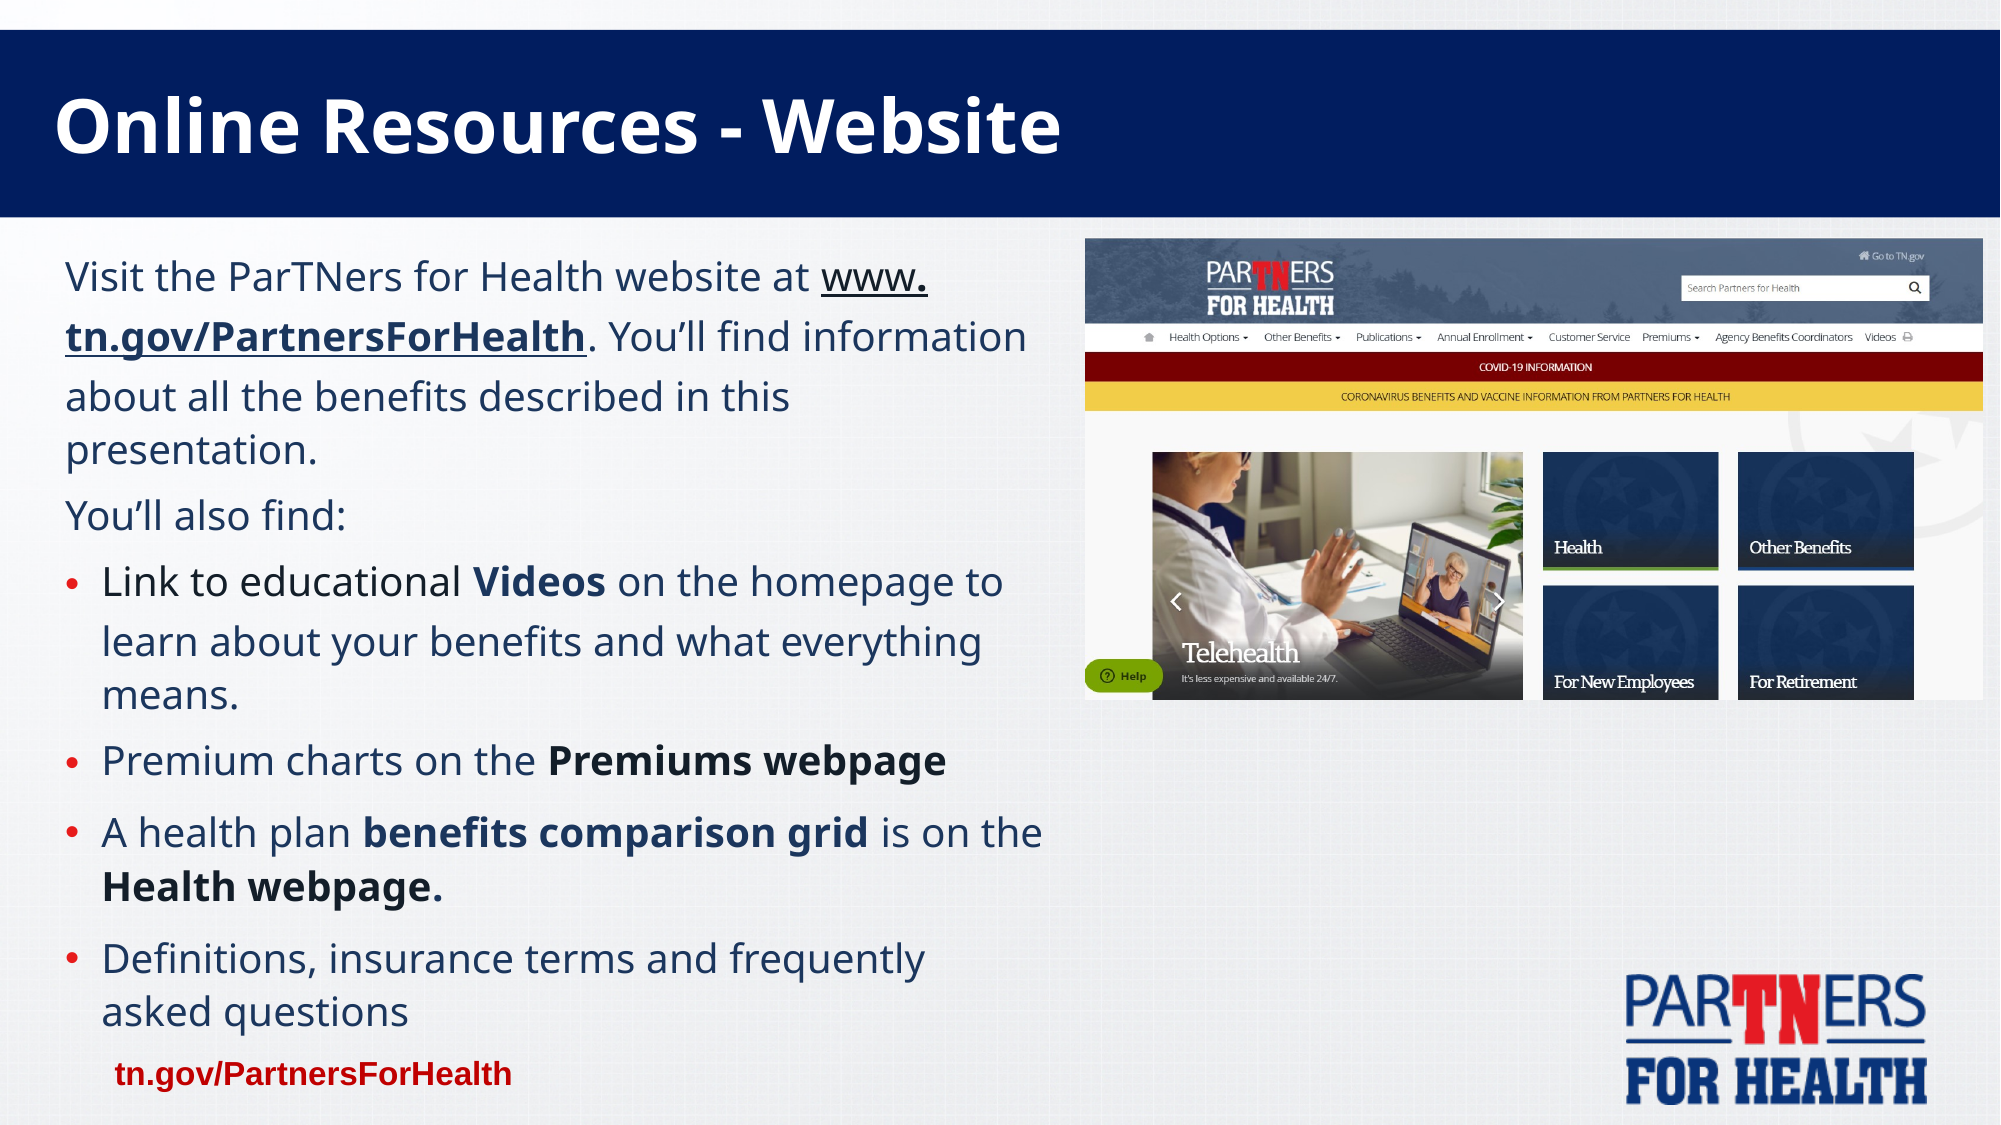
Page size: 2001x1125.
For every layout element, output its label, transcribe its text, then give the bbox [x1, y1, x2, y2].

list Visit the ParTNers for Health website at www.tn.gov/PartnersForHealth. You’ll find information about all the benefits described in this presentation. You’ll also find: Link to educational Videos on the homepage to learn about your benefits and what everything means. Premium charts on the Premiums webpage A health plan benefits comparison grid is on the Health webpage. Definitions, insurance terms and frequently asked questions [50, 237, 1063, 1050]
title Online Resources - Website [0, 29, 2000, 218]
text_box tn.gov/PartnersForHealth [99, 1049, 700, 1100]
picture [0, 218, 2000, 1125]
picture [0, 0, 2000, 29]
